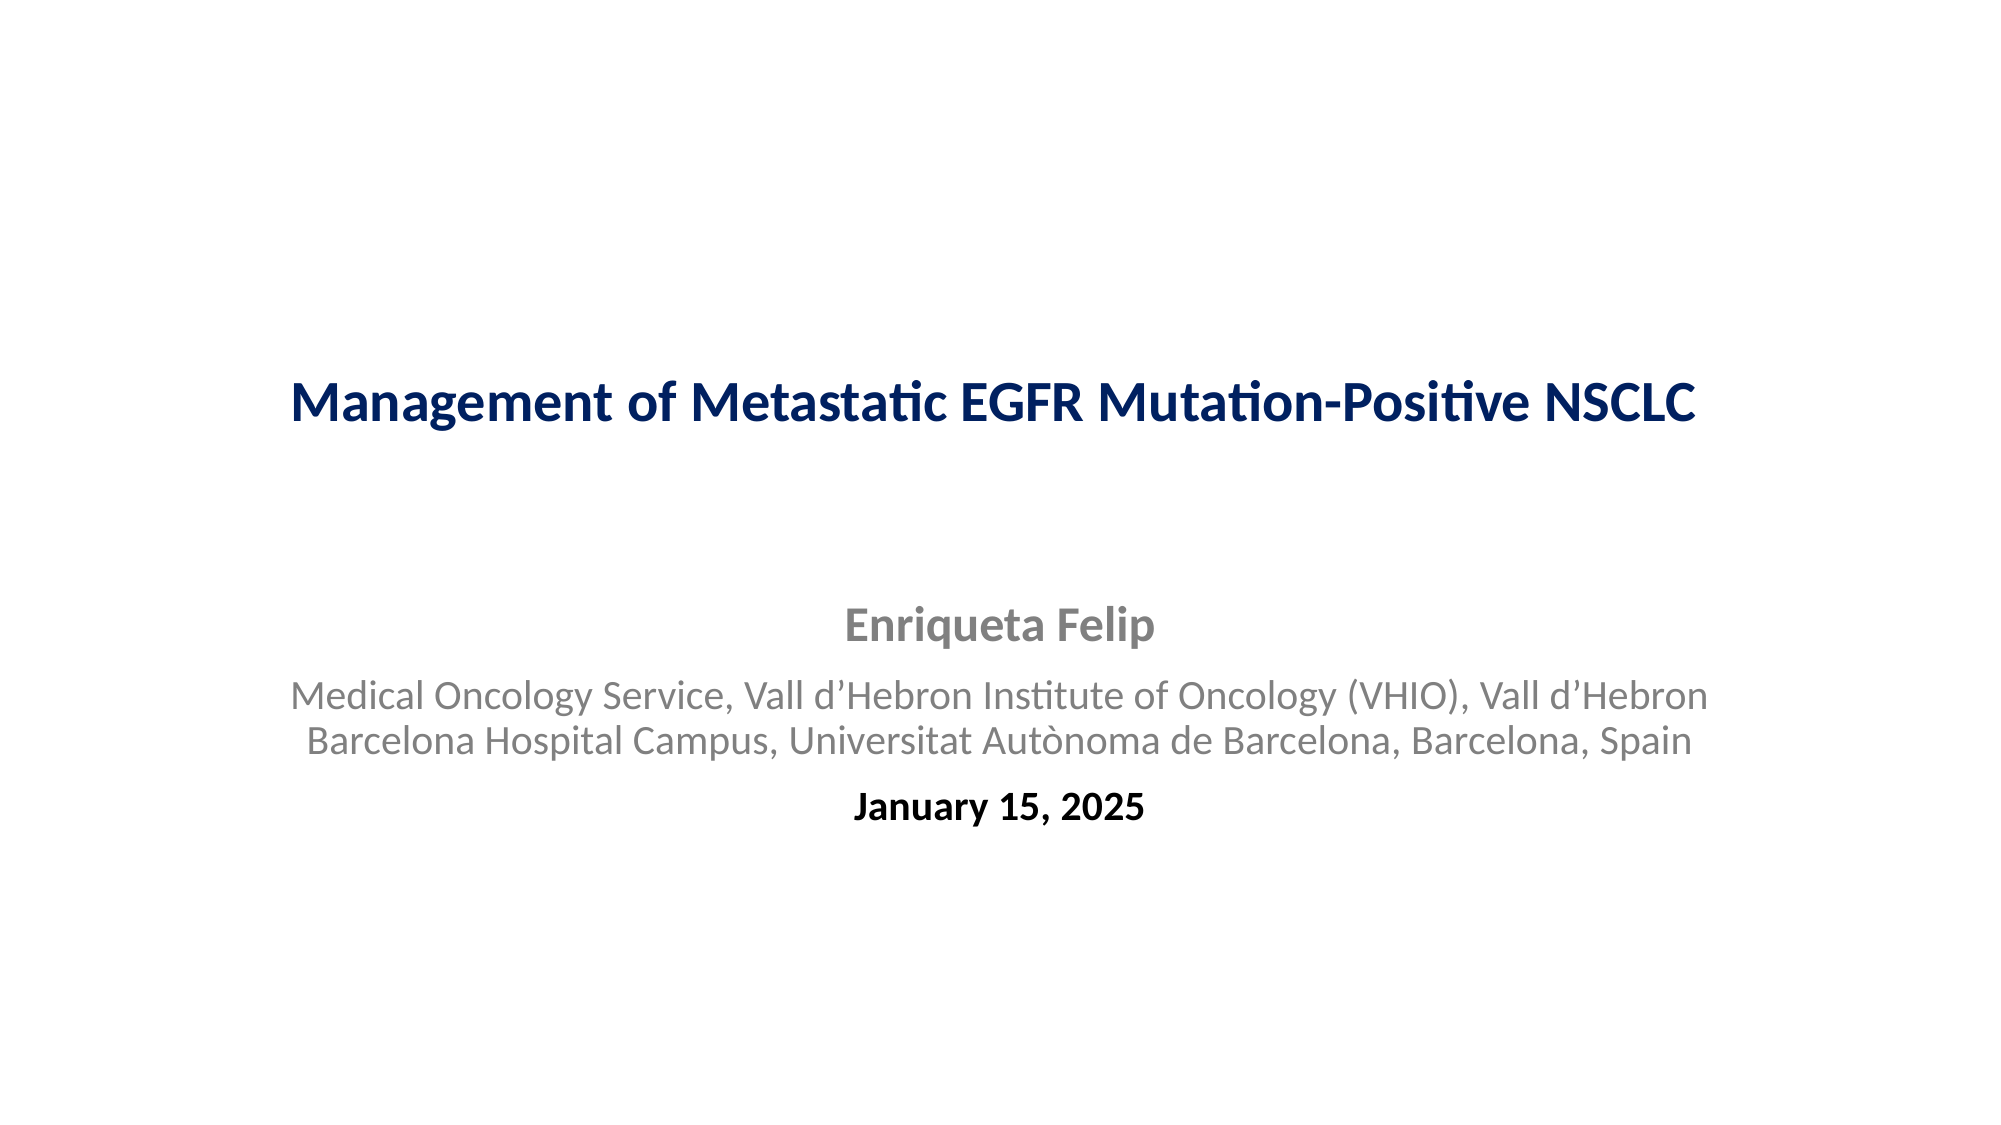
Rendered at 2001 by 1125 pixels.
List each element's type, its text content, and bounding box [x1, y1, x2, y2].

subtitle Enriqueta Felip Medical Oncology Service, Vall d’Hebron Institute of Oncology (VHIO), Vall d’Hebron Barcelona Hospital Campus, Universitat Autònoma de Barcelona, Barcelona, Spain January 15, 2025 [249, 590, 1750, 863]
title Management of Metastatic EGFR Mutation-Positive NSCLC [249, 49, 1750, 442]
